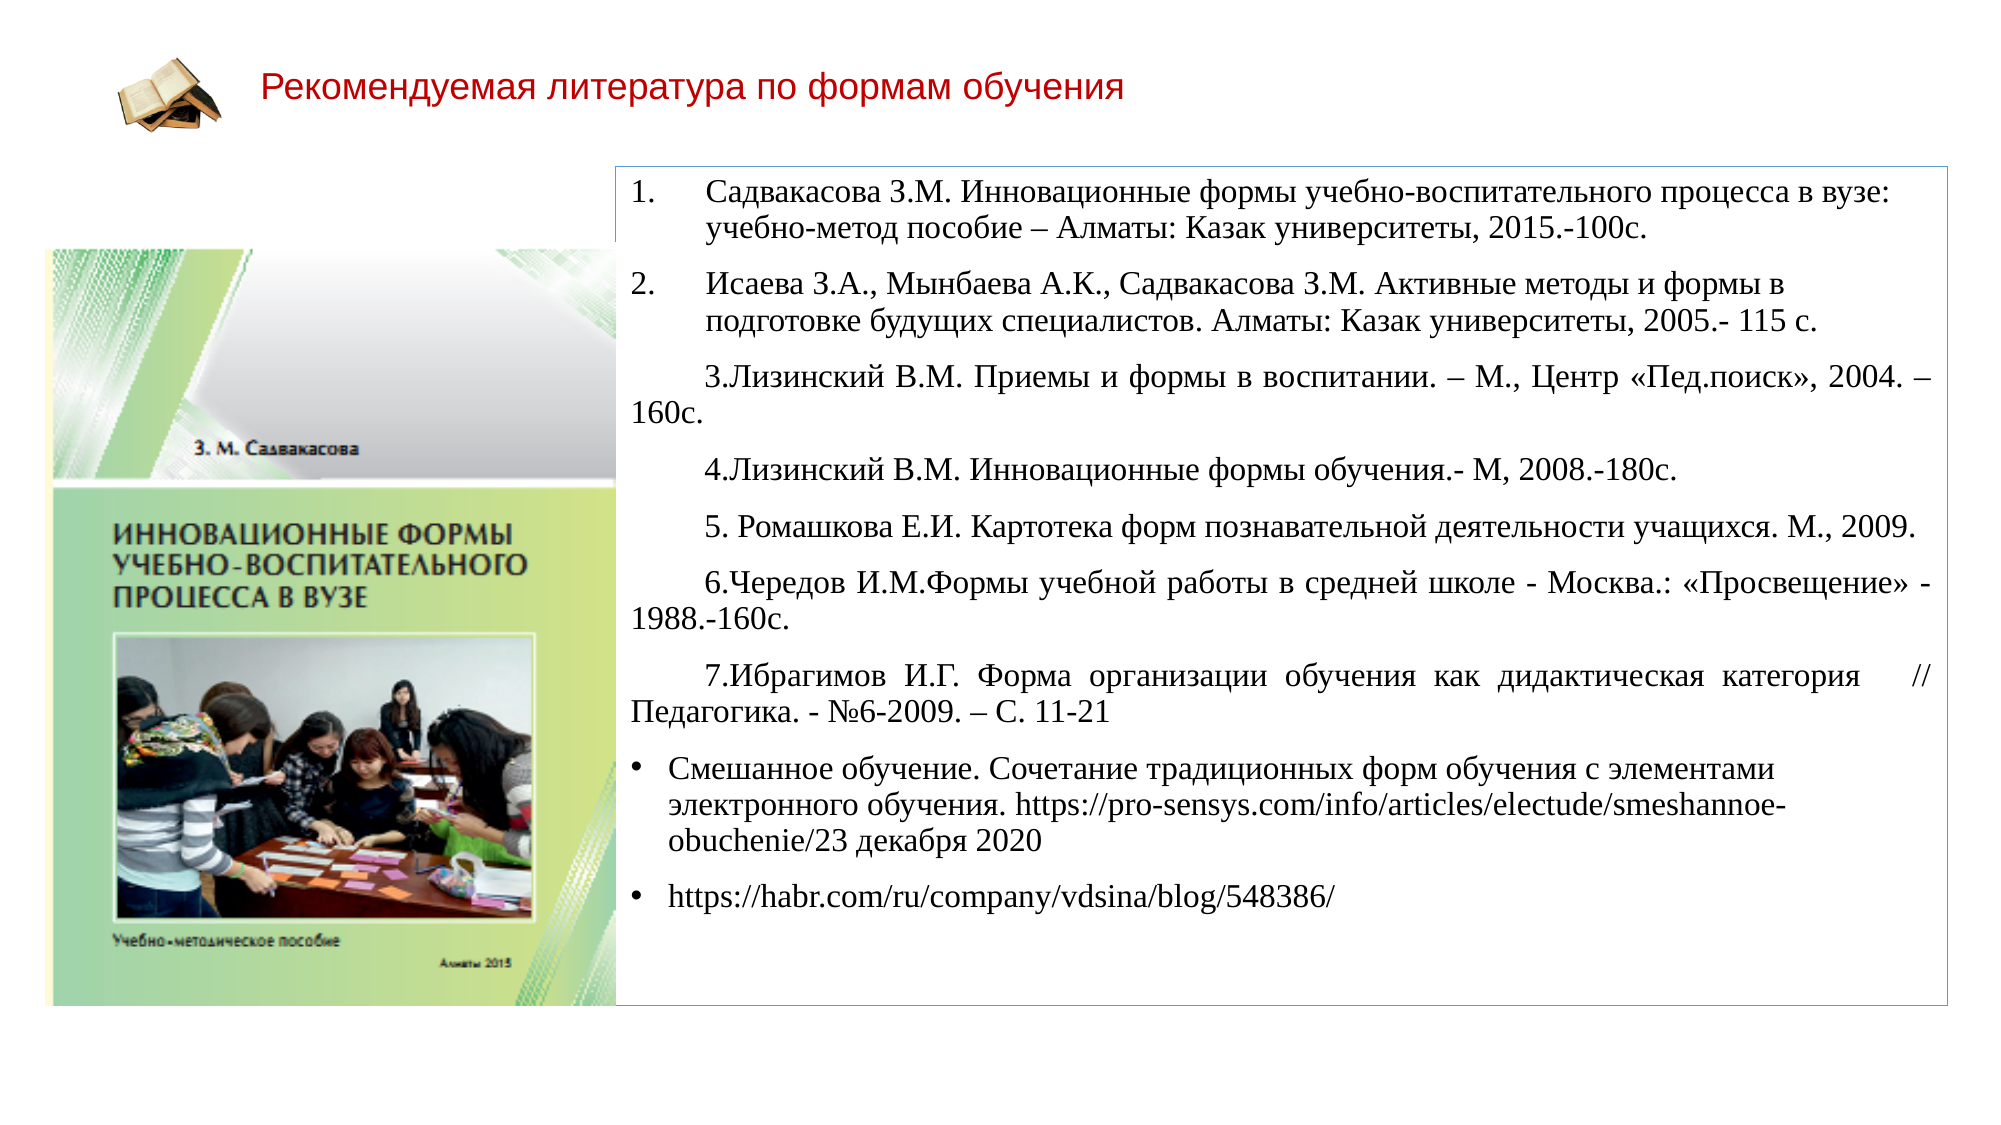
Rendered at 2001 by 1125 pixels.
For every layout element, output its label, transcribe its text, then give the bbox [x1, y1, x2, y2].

list Садвакасова З.М. Инновационные формы учебно-воспитательного процесса в вузе: учебно-метод пособие – Алматы: Казак университеты, 2015.-100с. Исаева З.А., Мынбаева А.К., Садвакасова З.М. Активные методы и формы в подготовке будущих специалистов. Алматы: Казак университеты, 2005.- 115 с. Лизинский В.М. Приемы и формы в воспитании. – М., Центр «Пед.поиск», 2004. – 160с. Лизинский В.М. Инновационные формы обучения.- М, 2008.-180с. Ромашкова Е.И. Картотека форм познавательной деятельности учащихся. М., 2009. Чередов И.М.Формы учебной работы в средней школе - Москва.: «Просвещение» - 1988.-160c. Ибрагимов И.Г. Форма организации обучения как дидактическая категория // Педагогика. - №6-2009. – С. 11-21 Смешанное обучение. Сочетание традиционных форм обучения с элементами электронного обучения. https://pro-sensys.com/info/articles/electude/smeshannoe-obuchenie/23 декабря 2020 https://habr.com/ru/company/vdsina/blog/548386/ [615, 166, 1948, 1006]
picture [45, 242, 616, 1006]
picture [117, 57, 222, 134]
title Рекомендуемая литература по формам обучения [245, 57, 1596, 118]
